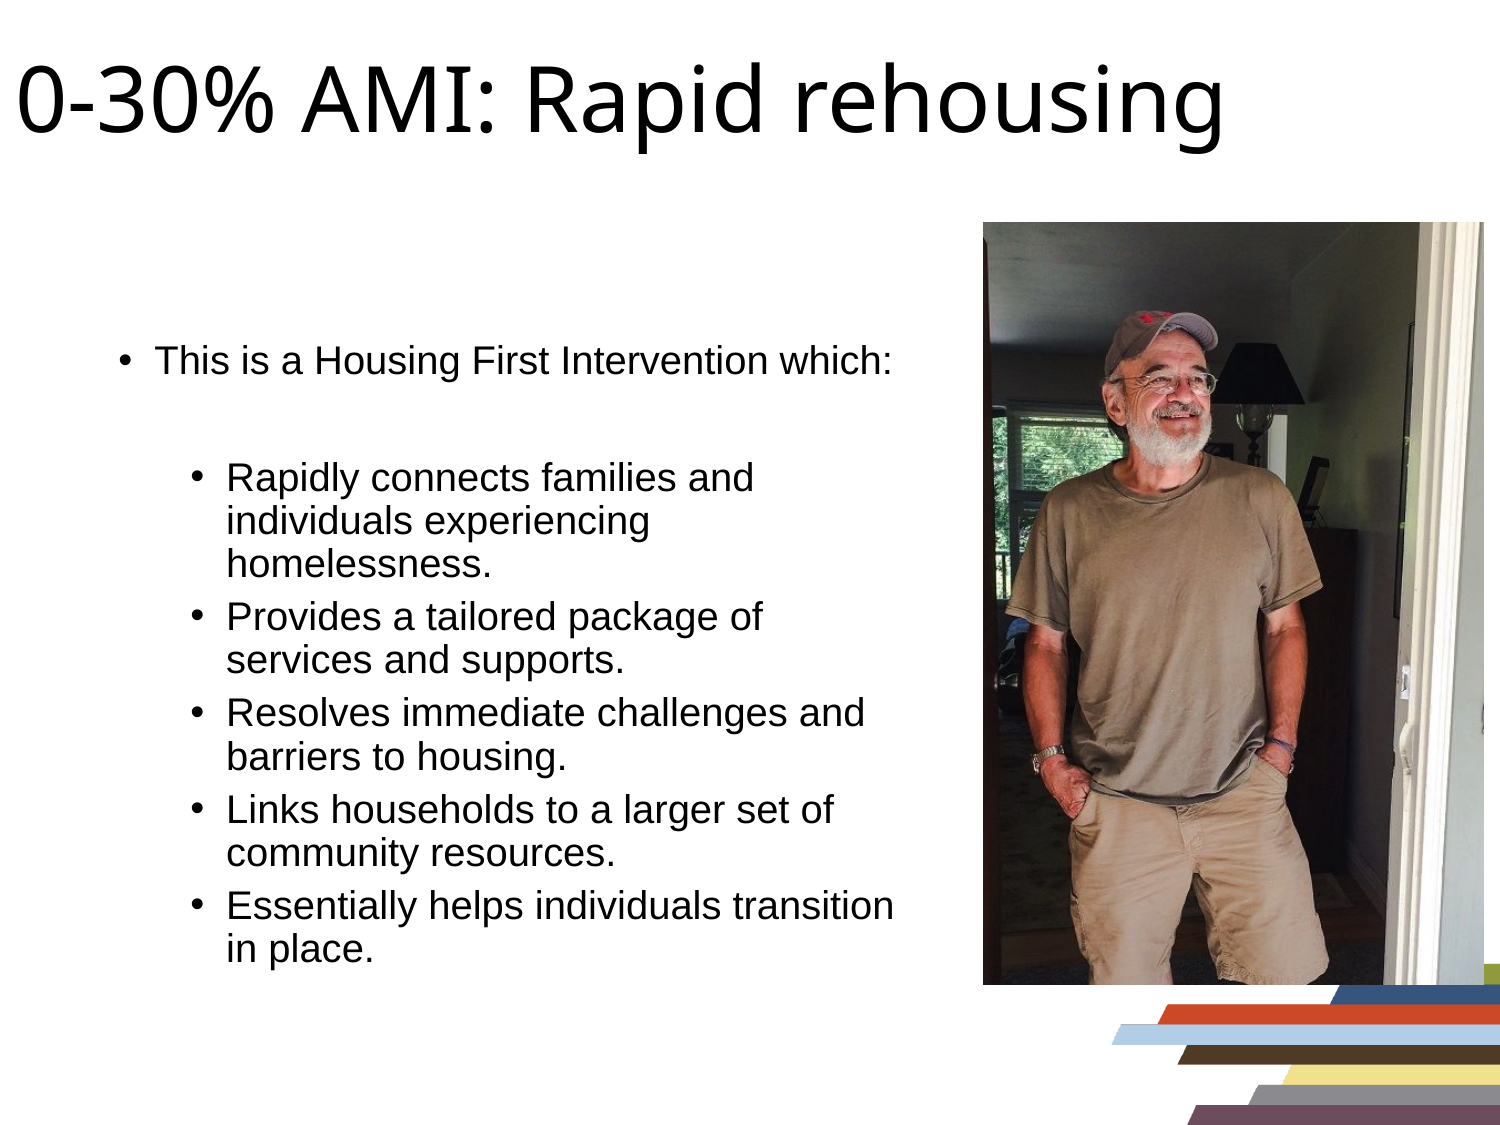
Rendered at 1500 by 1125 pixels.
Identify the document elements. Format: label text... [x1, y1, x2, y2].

list This is a Housing First Intervention which: Rapidly connects families and individuals experiencing homelessness. Provides a tailored package of services and supports. Resolves immediate challenges and barriers to housing. Links households to a larger set of community resources. Essentially helps individuals transition in place. [103, 332, 931, 982]
title 0-30% AMI: Rapid rehousing [0, 27, 1500, 179]
picture [983, 222, 1500, 1125]
